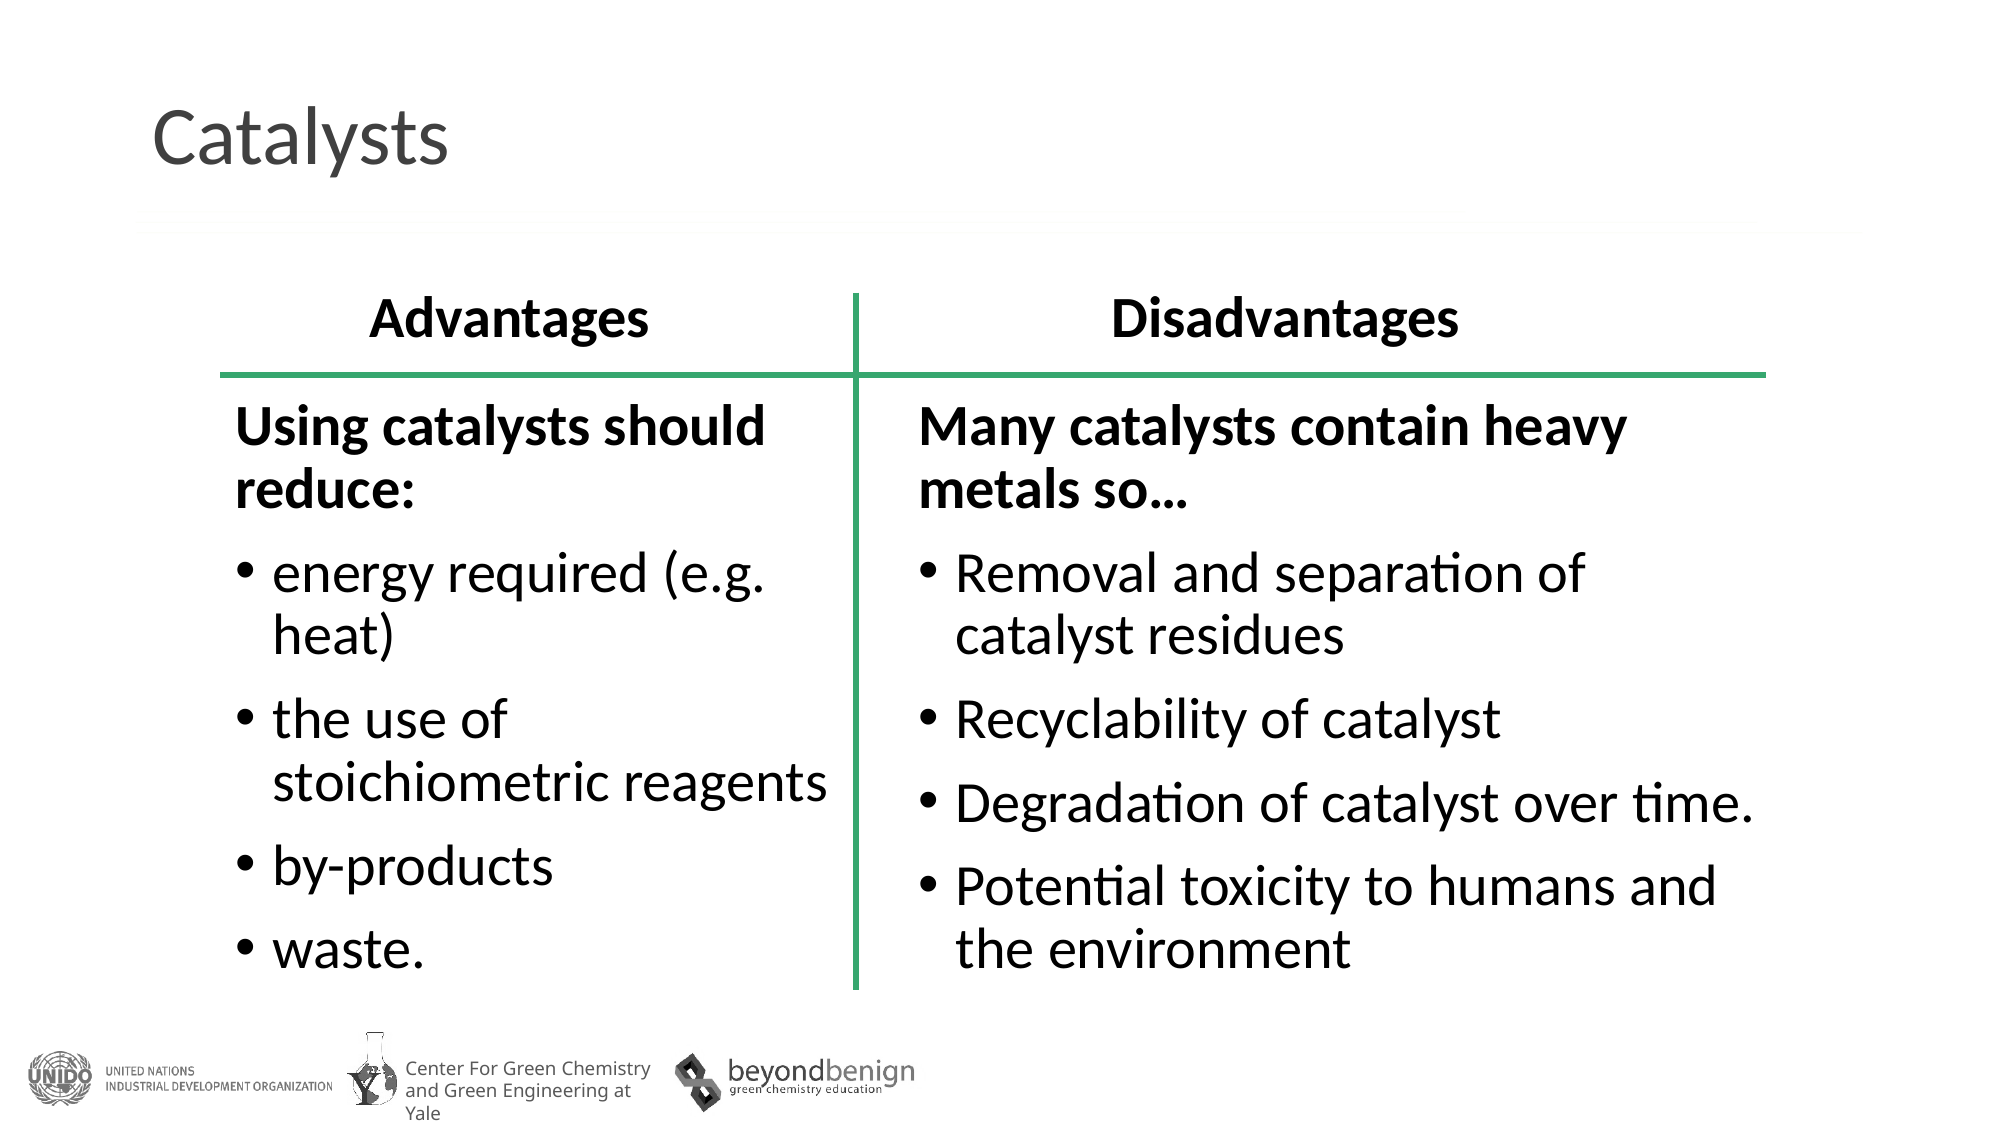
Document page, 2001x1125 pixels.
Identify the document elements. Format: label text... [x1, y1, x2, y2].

text_box Many catalysts contain heavy metals so… Removal and separation of catalyst residues Recyclability of catalyst Degradation of catalyst over time. Potential toxicity to humans and the environment [903, 387, 1789, 991]
text_box Disadvantages [1096, 271, 1476, 357]
list Using catalysts should reduce: energy required (e.g. heat) the use of stoichiometric reagents by-products waste. [220, 387, 855, 991]
text_box Advantages [354, 271, 665, 357]
title Catalysts [137, 28, 1863, 247]
